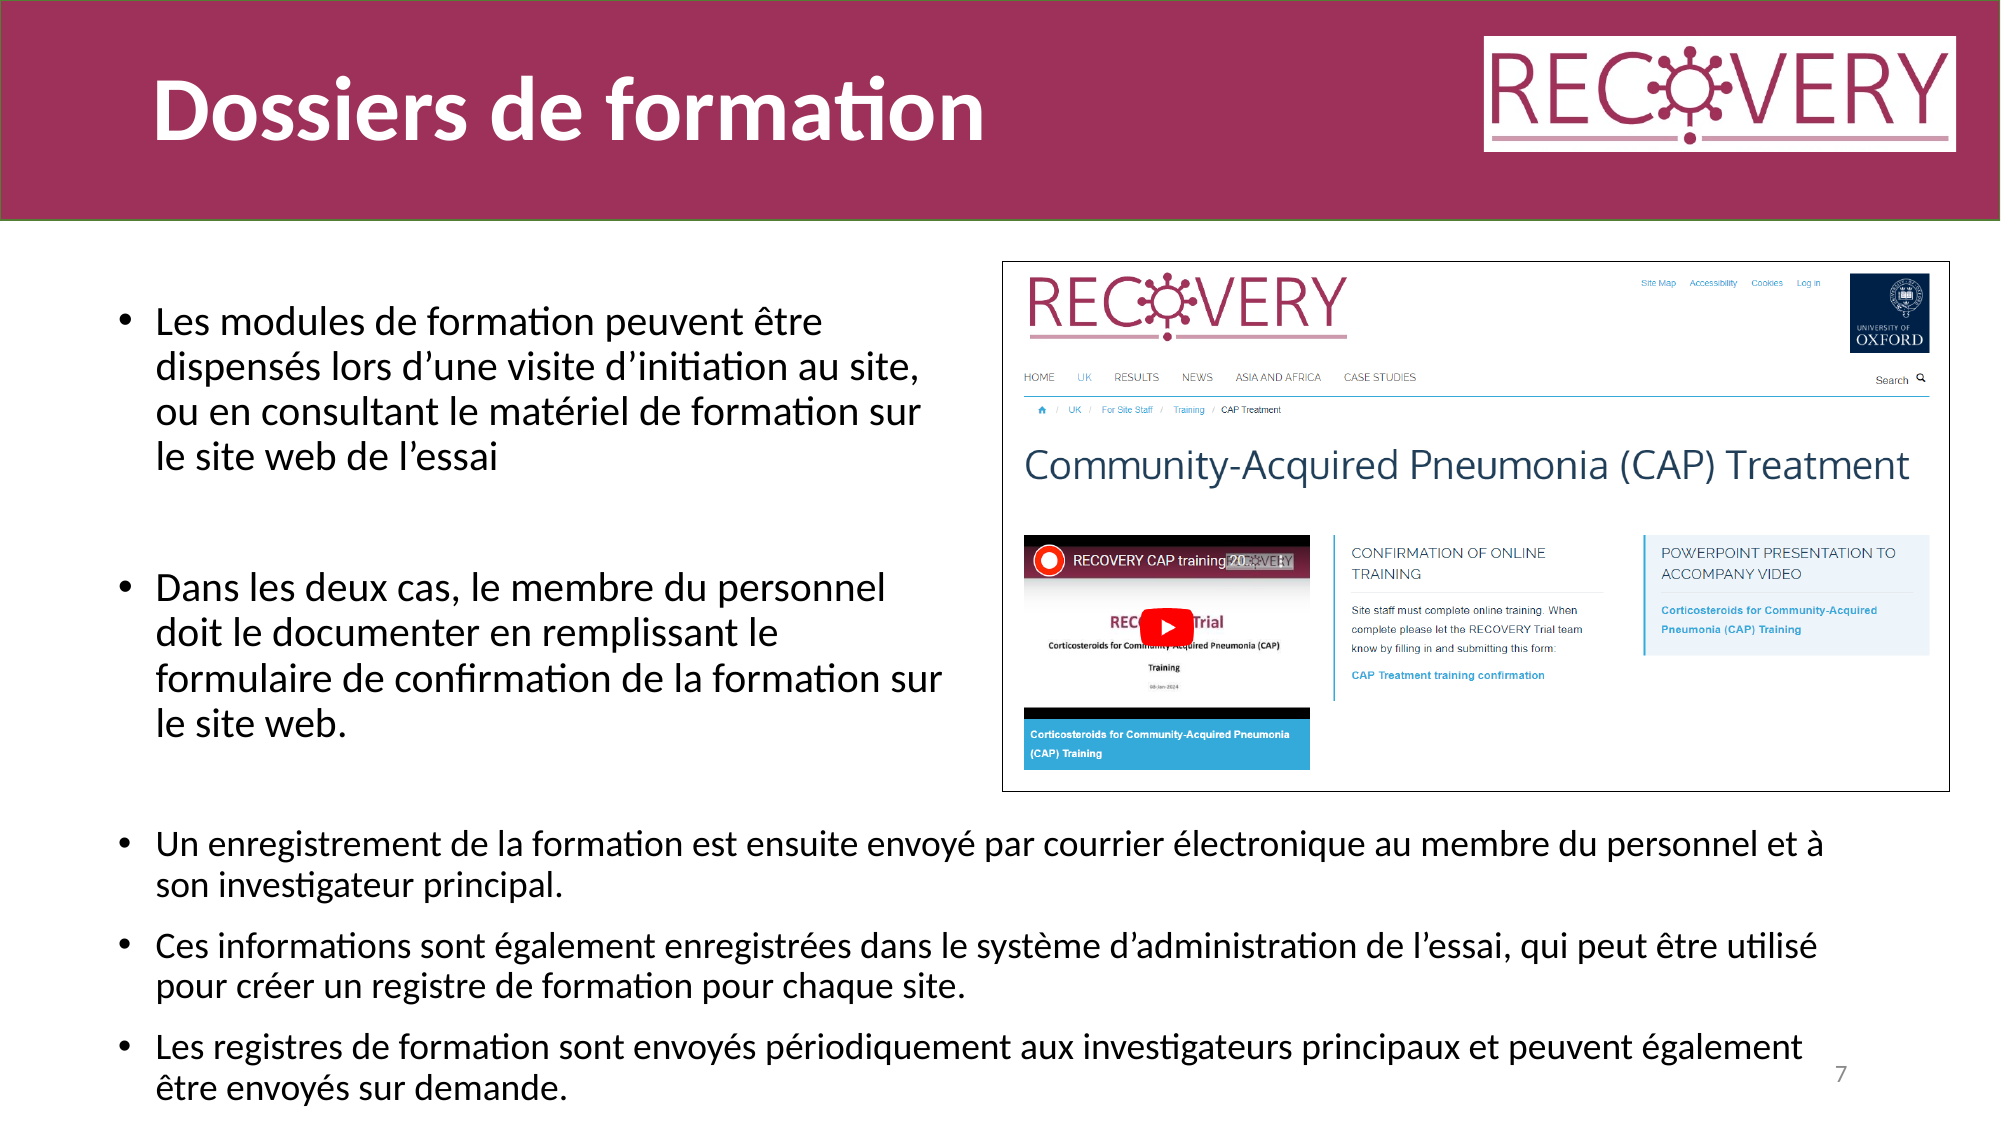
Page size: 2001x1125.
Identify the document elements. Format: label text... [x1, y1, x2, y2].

text_box Un enregistrement de la formation est ensuite envoyé par courrier électronique au membre du personnel et à son investigateur principal. Ces informations sont également enregistrées dans le système d’administration de l’essai, qui peut être utilisé pour créer un registre de formation pour chaque site. Les registres de formation sont envoyés périodiquement aux investigateurs principaux et peuvent également être envoyés sur demande. [103, 816, 1863, 1125]
picture [1002, 261, 1950, 792]
list Les modules de formation peuvent être dispensés lors d’une visite d’initiation au site, ou en consultant le matériel de formation sur le site web de l’essai Dans les deux cas, le membre du personnel doit le documenter en remplissant le formulaire de confirmation de la formation sur le site web. [103, 291, 975, 816]
picture [1863, 36, 1957, 152]
title Dossiers de formation [137, 2, 1863, 220]
